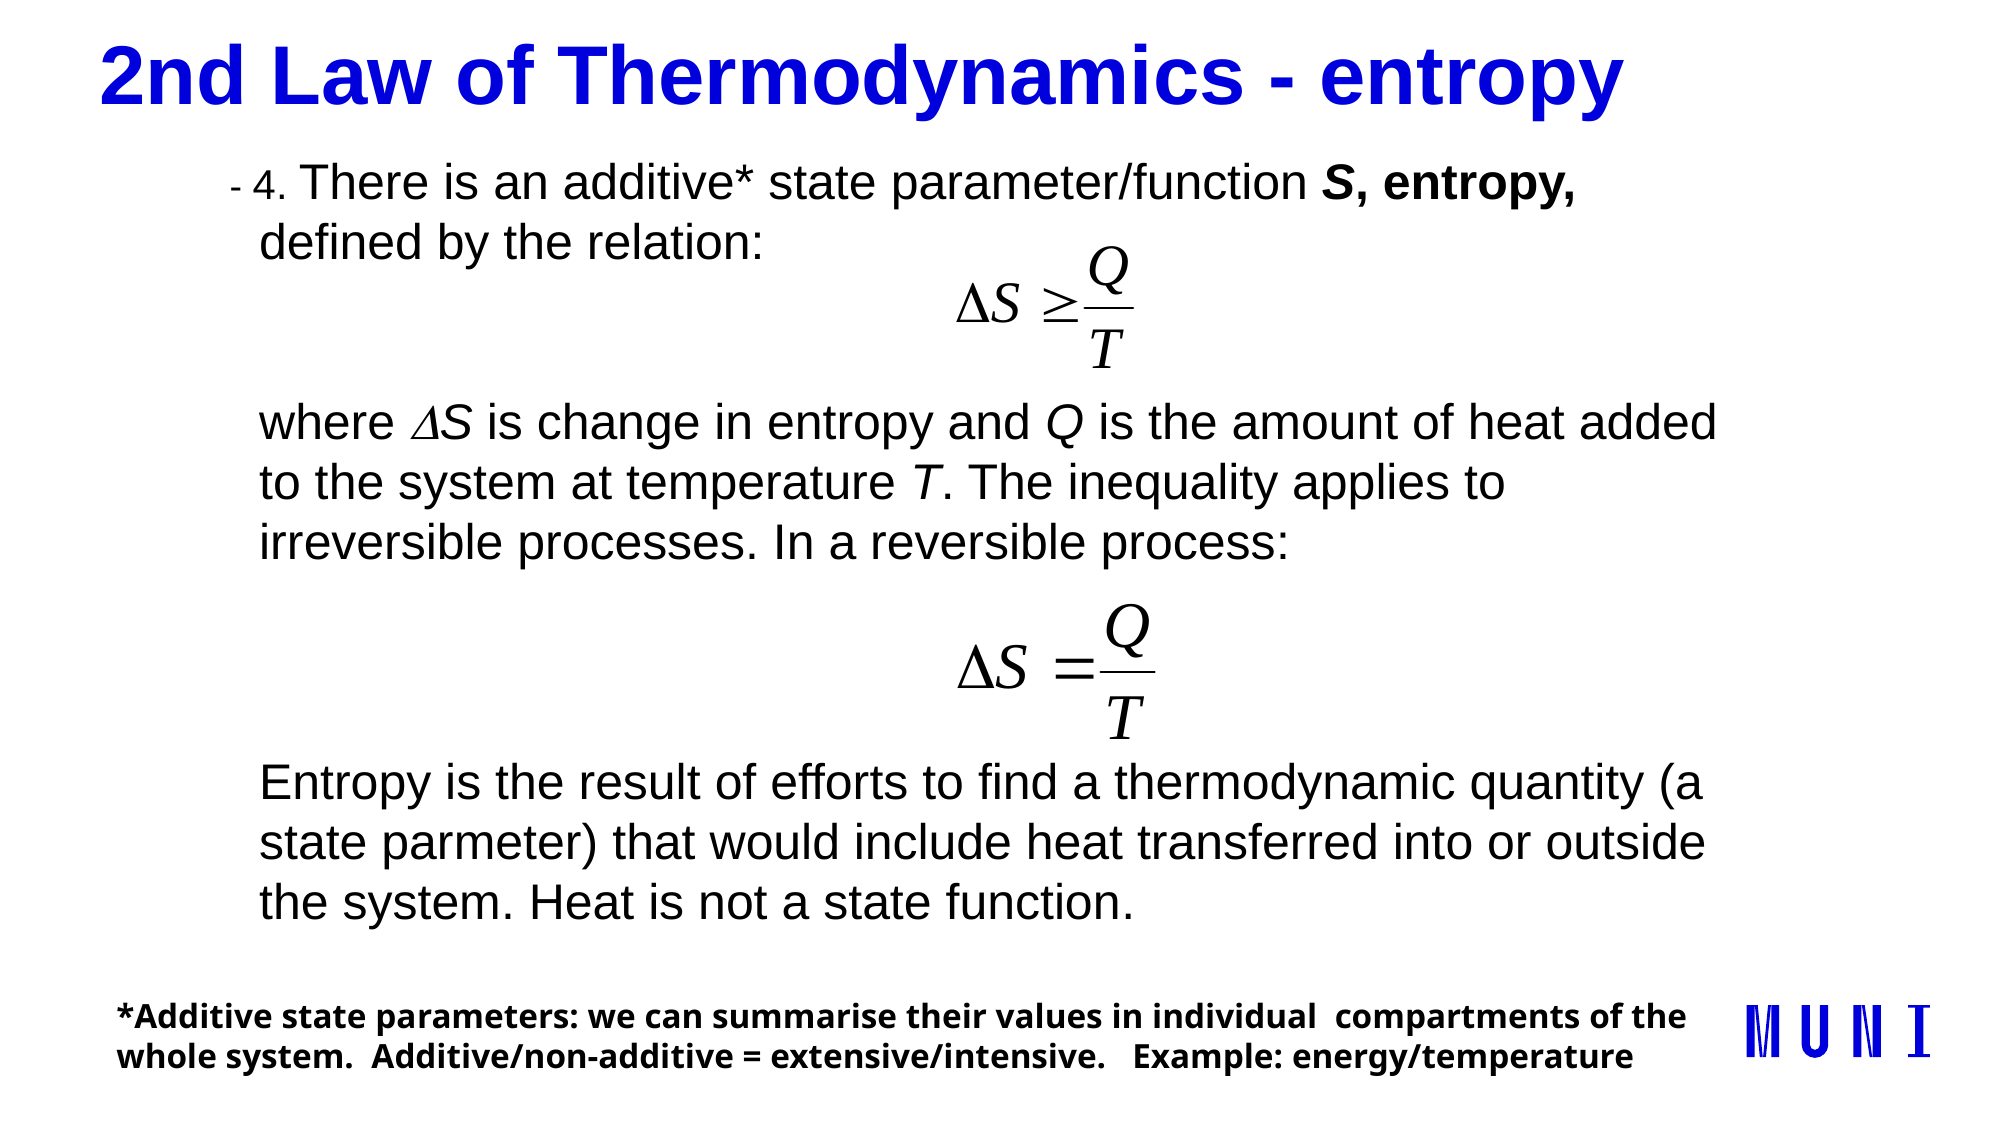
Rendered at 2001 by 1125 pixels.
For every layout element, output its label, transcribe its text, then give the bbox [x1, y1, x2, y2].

list - 4. There is an additive* state parameter/function S, entropy, defined by the relation: where DS is change in entropy and Q is the amount of heat added to the system at temperature T. The inequality applies to irreversible processes. In a reversible process: Entropy is the result of efforts to find a thermodynamic quantity (a state parmeter) that would include heat transferred into or outside the system. Heat is not a state function. [217, 149, 1721, 987]
text_box *Additive state parameters: we can summarise their values in individual compartments of the whole system. Additive/non-additive = extensive/intensive. Example: energy/temperature [101, 987, 1723, 1083]
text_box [945, 229, 1148, 382]
title 2nd Law of Thermodynamics - entropy [99, 37, 1853, 143]
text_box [945, 584, 1170, 754]
